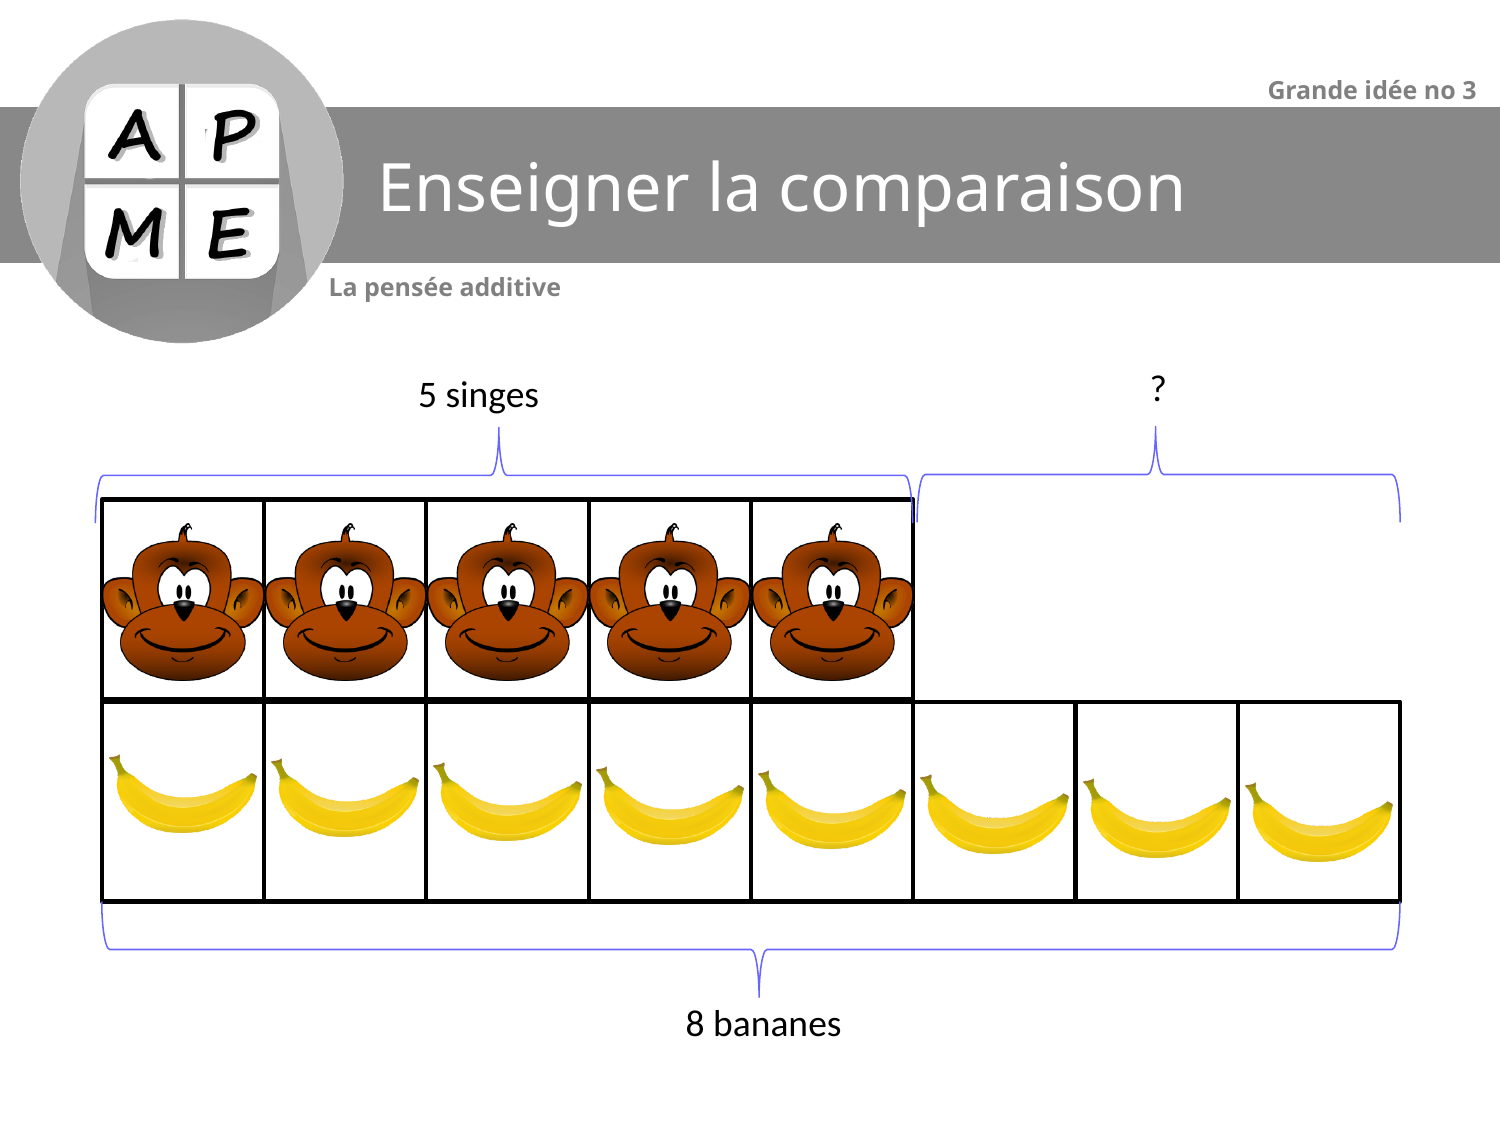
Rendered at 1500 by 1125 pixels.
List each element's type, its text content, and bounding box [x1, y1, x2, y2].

text_box [424, 700, 587, 901]
picture [1082, 778, 1231, 858]
picture [109, 753, 257, 833]
picture [271, 758, 420, 837]
picture [595, 766, 744, 846]
text_box [916, 425, 1401, 523]
text_box [749, 700, 911, 901]
text_box [100, 689, 262, 700]
picture [1244, 782, 1393, 862]
text_box 5 singes [403, 362, 555, 423]
text_box [911, 700, 1073, 901]
text_box [424, 690, 587, 700]
text_box [749, 689, 915, 700]
title Enseigner la comparaison [362, 91, 1500, 279]
text_box [1073, 700, 1236, 901]
text_box ? [1134, 356, 1183, 416]
text_box [587, 700, 749, 901]
text_box [94, 426, 914, 524]
picture [920, 774, 1069, 854]
text_box [100, 901, 1401, 991]
text_box [100, 700, 262, 901]
picture [758, 770, 906, 850]
picture [0, 0, 363, 363]
picture [433, 762, 582, 842]
text_box [1236, 700, 1402, 904]
picture [101, 522, 914, 681]
text_box [262, 690, 424, 700]
text_box 8 bananes [670, 991, 857, 1051]
text_box [262, 700, 424, 901]
text_box [587, 690, 749, 700]
